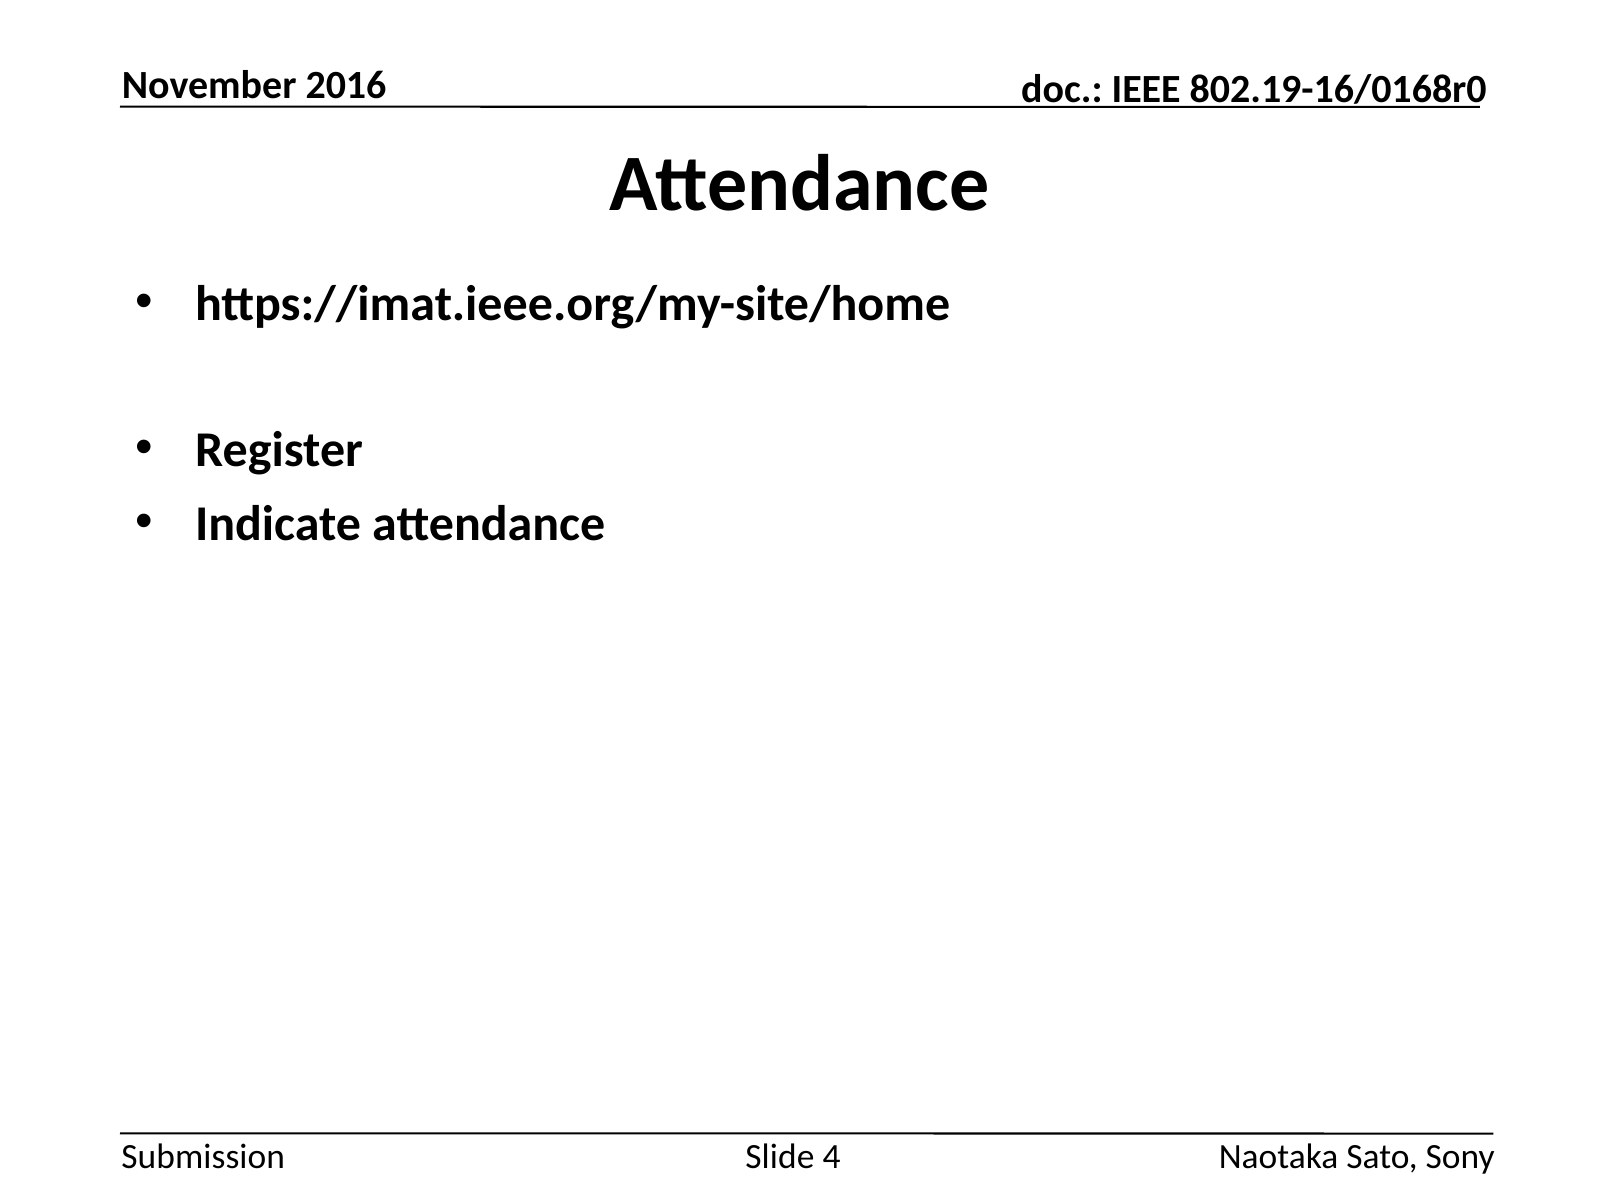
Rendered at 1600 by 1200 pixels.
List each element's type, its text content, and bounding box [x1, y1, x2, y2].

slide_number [121, 58, 451, 107]
footer Naotaka Sato, Sony [937, 1132, 1495, 1174]
title Attendance [119, 119, 1480, 238]
list https://imat.ieee.org/my-site/home Register Indicate attendance [119, 262, 1480, 1126]
slide_number Slide 4 [733, 1132, 854, 1197]
